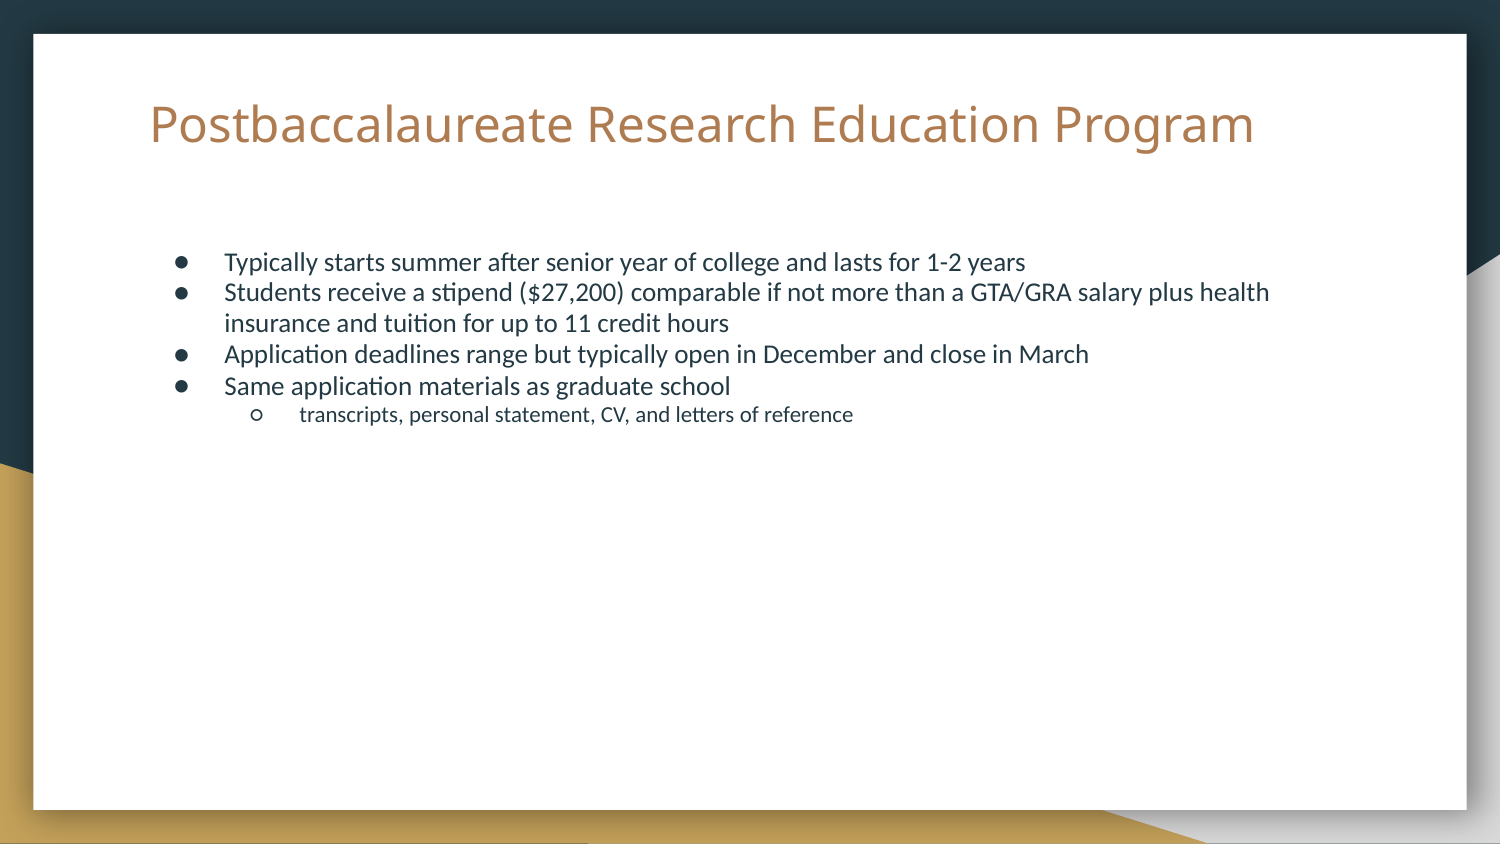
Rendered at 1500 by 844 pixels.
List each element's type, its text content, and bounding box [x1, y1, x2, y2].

list Typically starts summer after senior year of college and lasts for 1-2 years Students receive a stipend ($27,200) comparable if not more than a GTA/GRA salary plus health insurance and tuition for up to 11 credit hours Application deadlines range but typically open in December and close in March Same application materials as graduate school transcripts, personal statement, CV, and letters of reference [134, 231, 1366, 634]
title Postbaccalaureate Research Education Program [134, 75, 1366, 231]
